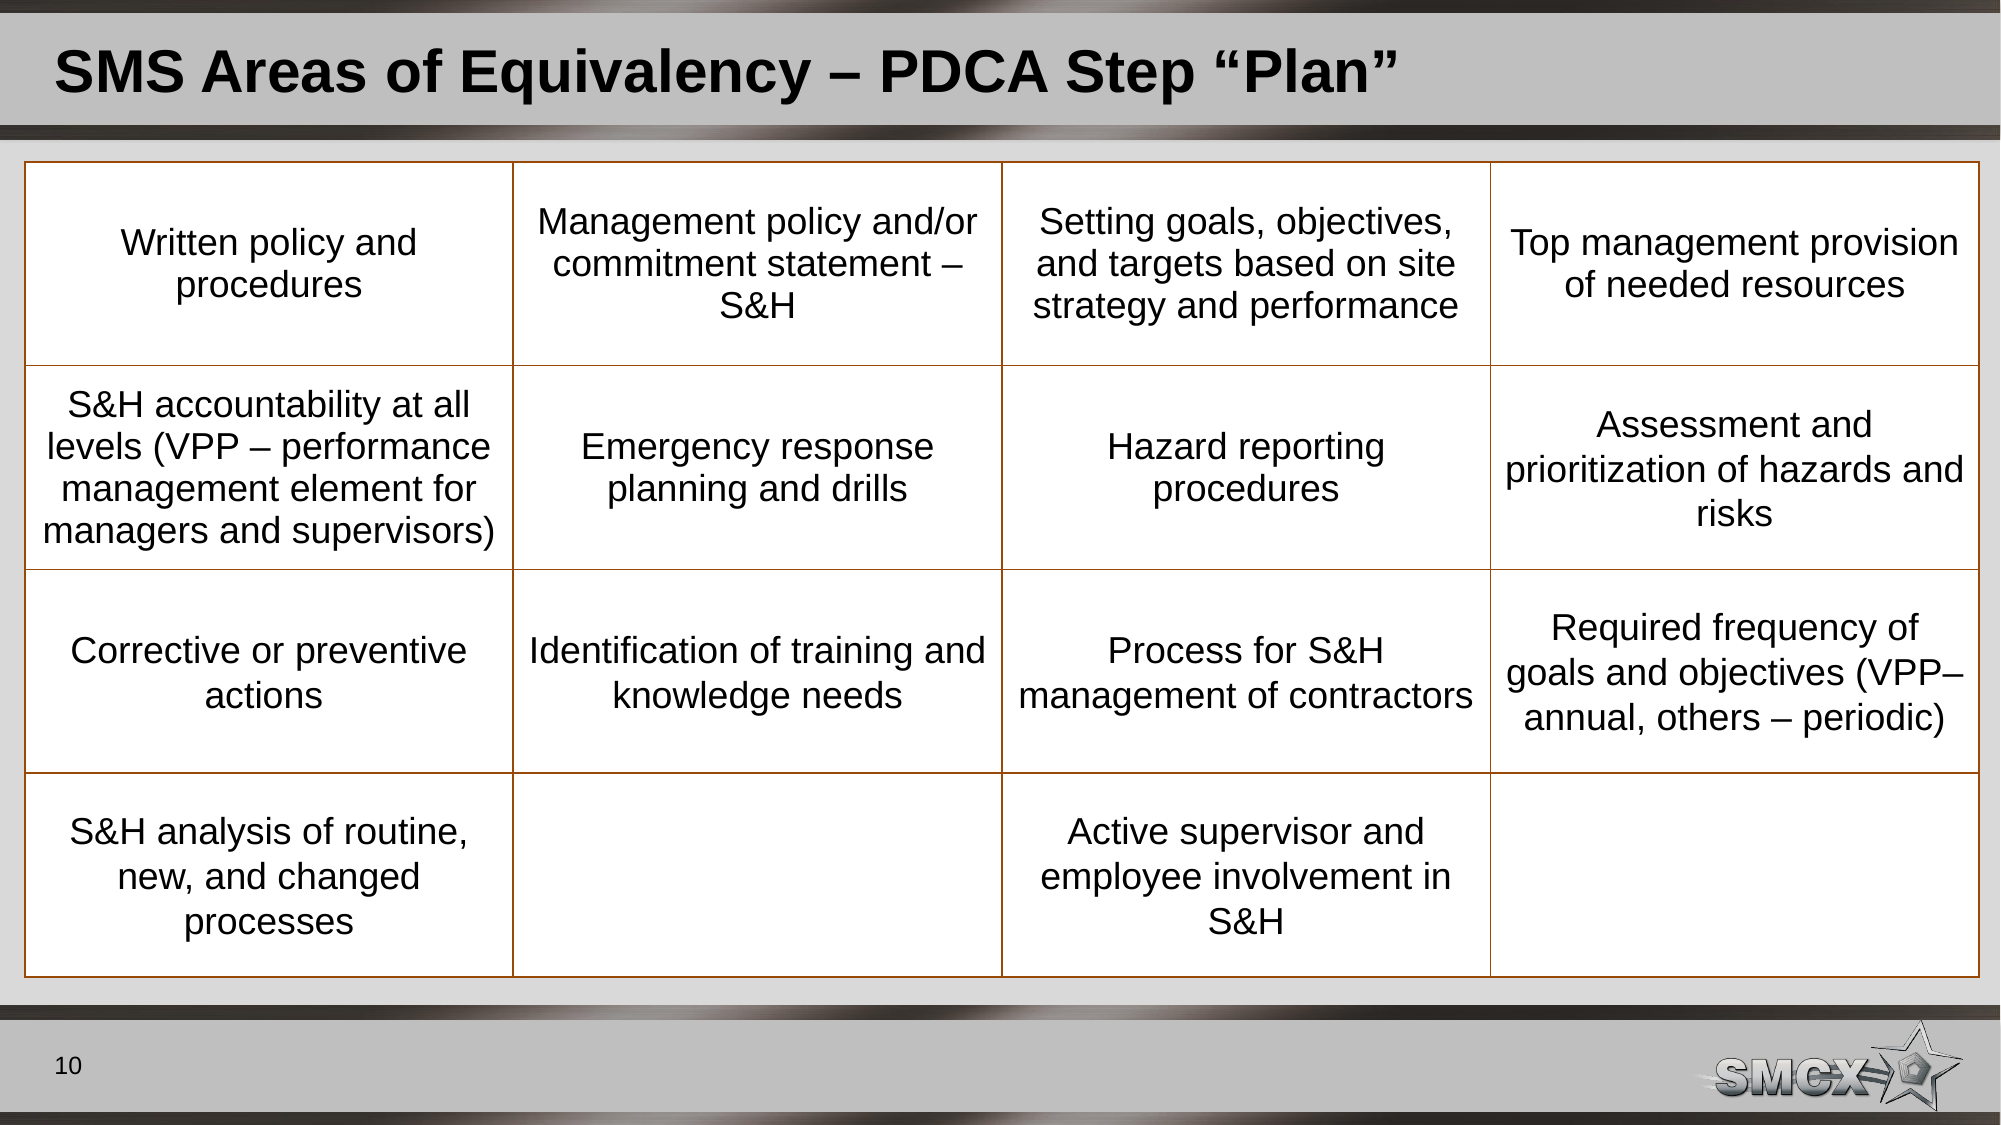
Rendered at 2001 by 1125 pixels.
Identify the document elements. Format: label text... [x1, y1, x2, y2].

table_cell Emergency response planning and drills [514, 366, 1001, 569]
table_cell Active supervisor and employee involvement in S&H [1003, 774, 1490, 976]
table_header Management policy and/or commitment statement – S&H [514, 163, 1001, 365]
table_header Top management provision of needed resources [1491, 163, 1978, 365]
table_cell [514, 774, 1001, 976]
picture [0, 125, 2001, 140]
table_header Setting goals, objectives, and targets based on site strategy and performance [1003, 163, 1490, 365]
table_cell Process for S&H management of contractors [1003, 570, 1490, 772]
title SMS Areas of Equivalency – PDCA Step “Plan” [39, 21, 1980, 115]
table_cell Identification of training and knowledge needs [514, 570, 1001, 772]
picture [0, 1005, 2001, 1125]
slide_number 10 [39, 1035, 190, 1095]
picture [0, 0, 2001, 13]
table_cell Required frequency of goals and objectives (VPP–annual, others – periodic) [1491, 570, 1978, 772]
table_cell S&H accountability at all levels (VPP – performance management element for managers and supervisors) [26, 366, 512, 569]
table_cell Corrective or preventive actions [26, 570, 512, 772]
table_cell [1491, 774, 1978, 976]
table_cell Assessment and prioritization of hazards and risks [1491, 366, 1978, 569]
table_cell S&H analysis of routine, new, and changed processes [26, 774, 512, 976]
table_header Written policy and procedures [26, 163, 512, 365]
table_cell Hazard reporting procedures [1003, 366, 1490, 569]
